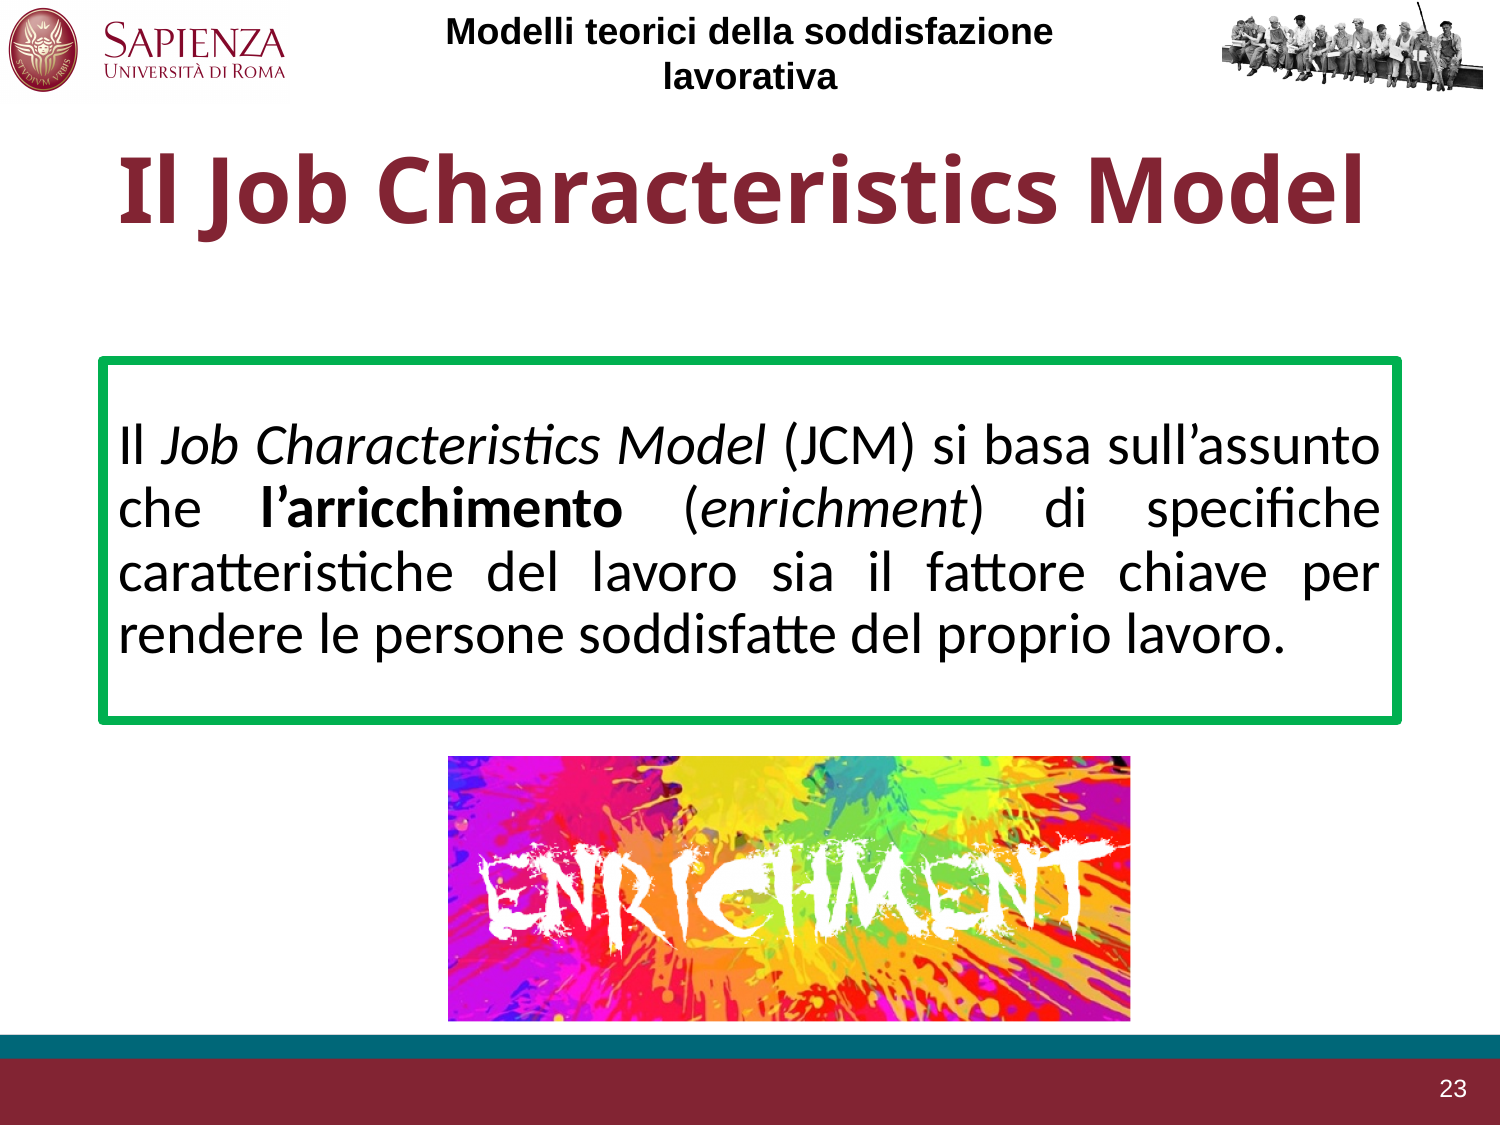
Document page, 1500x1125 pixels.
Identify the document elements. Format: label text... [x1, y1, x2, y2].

list Il Job Characteristics Model (JCM) si basa sull’assunto che l’arricchimento (enrichment) di specifiche caratteristiche del lavoro sia il fattore chiave per rendere le persone soddisfatte del proprio lavoro. [103, 360, 1397, 721]
picture [448, 756, 1131, 1022]
picture [1222, 1, 1483, 92]
title Il Job Characteristics Model [103, 85, 1397, 303]
slide_number 23 [1144, 1057, 1483, 1118]
picture [0, 0, 290, 104]
footer Modelli teorici della soddisfazione lavorativa [355, 21, 1145, 82]
